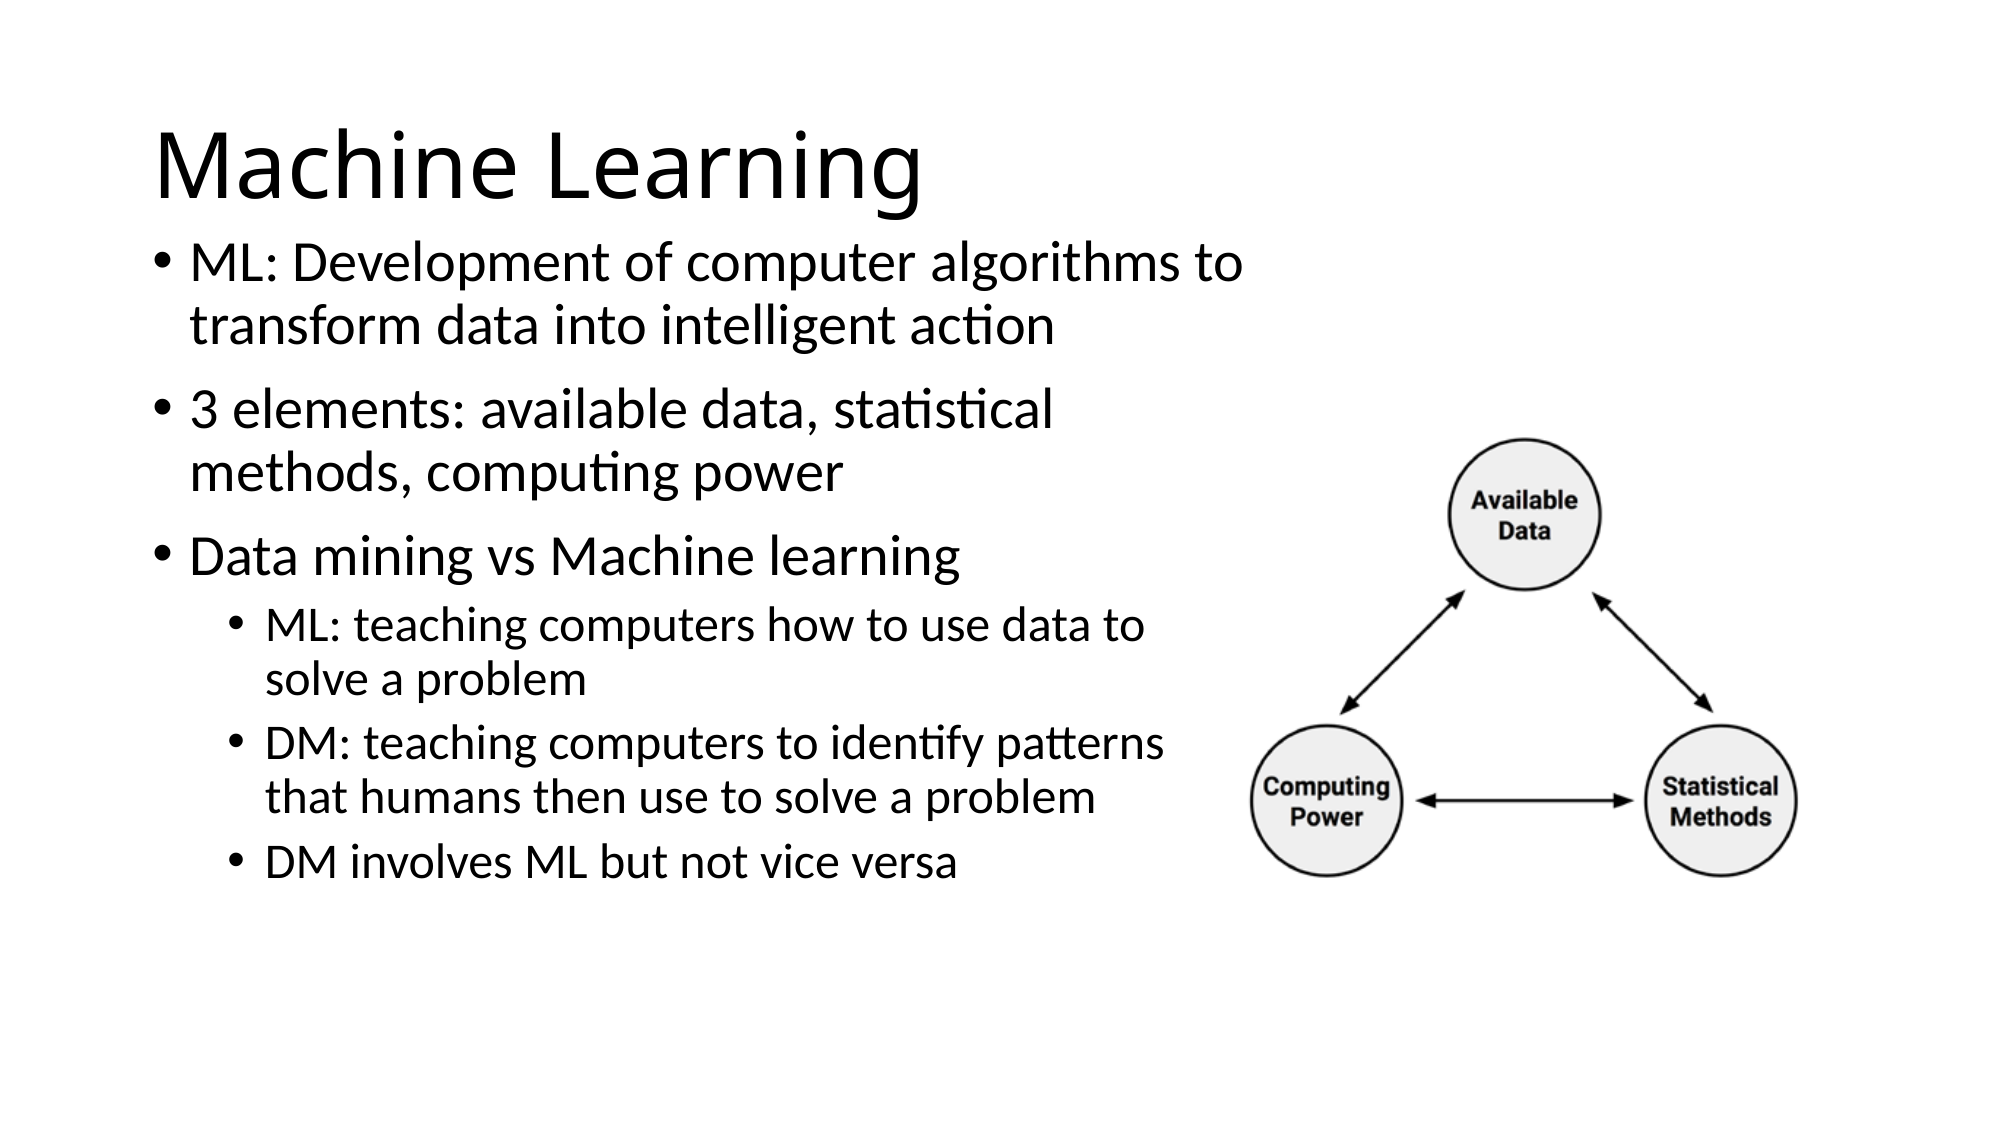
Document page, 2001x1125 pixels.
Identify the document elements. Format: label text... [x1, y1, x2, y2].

list ML: Development of computer algorithms to transform data into intelligent action 3 elements: available data, statistical methods, computing power Data mining vs Machine learning ML: teaching computers how to use data to solve a problem DM: teaching computers to identify patterns that humans then use to solve a problem DM involves ML but not vice versa [137, 223, 1266, 983]
picture [1227, 426, 1819, 886]
title Machine Learning [137, 59, 1863, 278]
